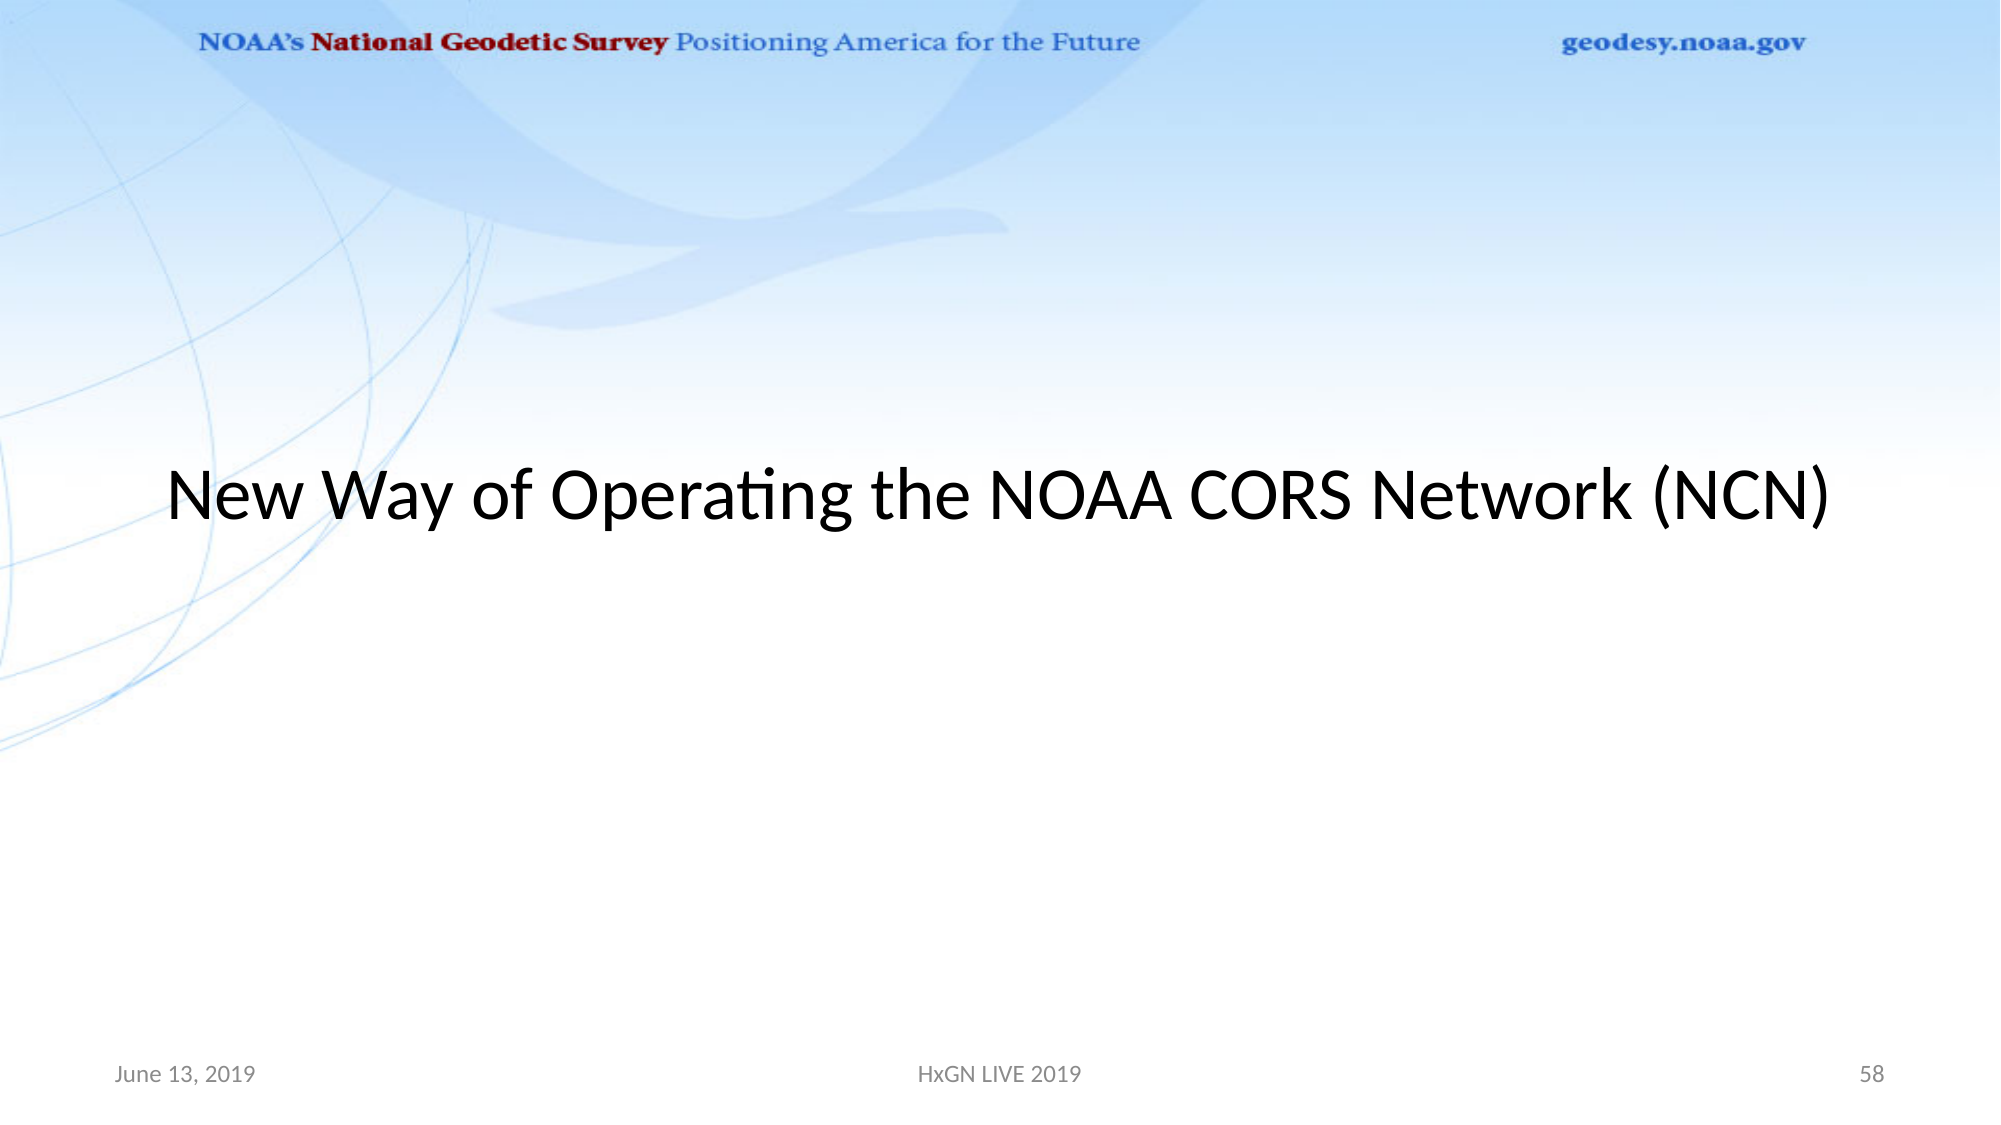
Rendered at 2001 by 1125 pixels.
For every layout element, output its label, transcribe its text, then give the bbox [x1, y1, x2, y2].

slide_number 58 [1433, 1042, 1900, 1103]
picture [0, 0, 2001, 1125]
footer HxGN LIVE 2019 [683, 1042, 1317, 1103]
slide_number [99, 1042, 567, 1103]
title New Way of Operating the NOAA CORS Network (NCN) [150, 396, 1850, 584]
